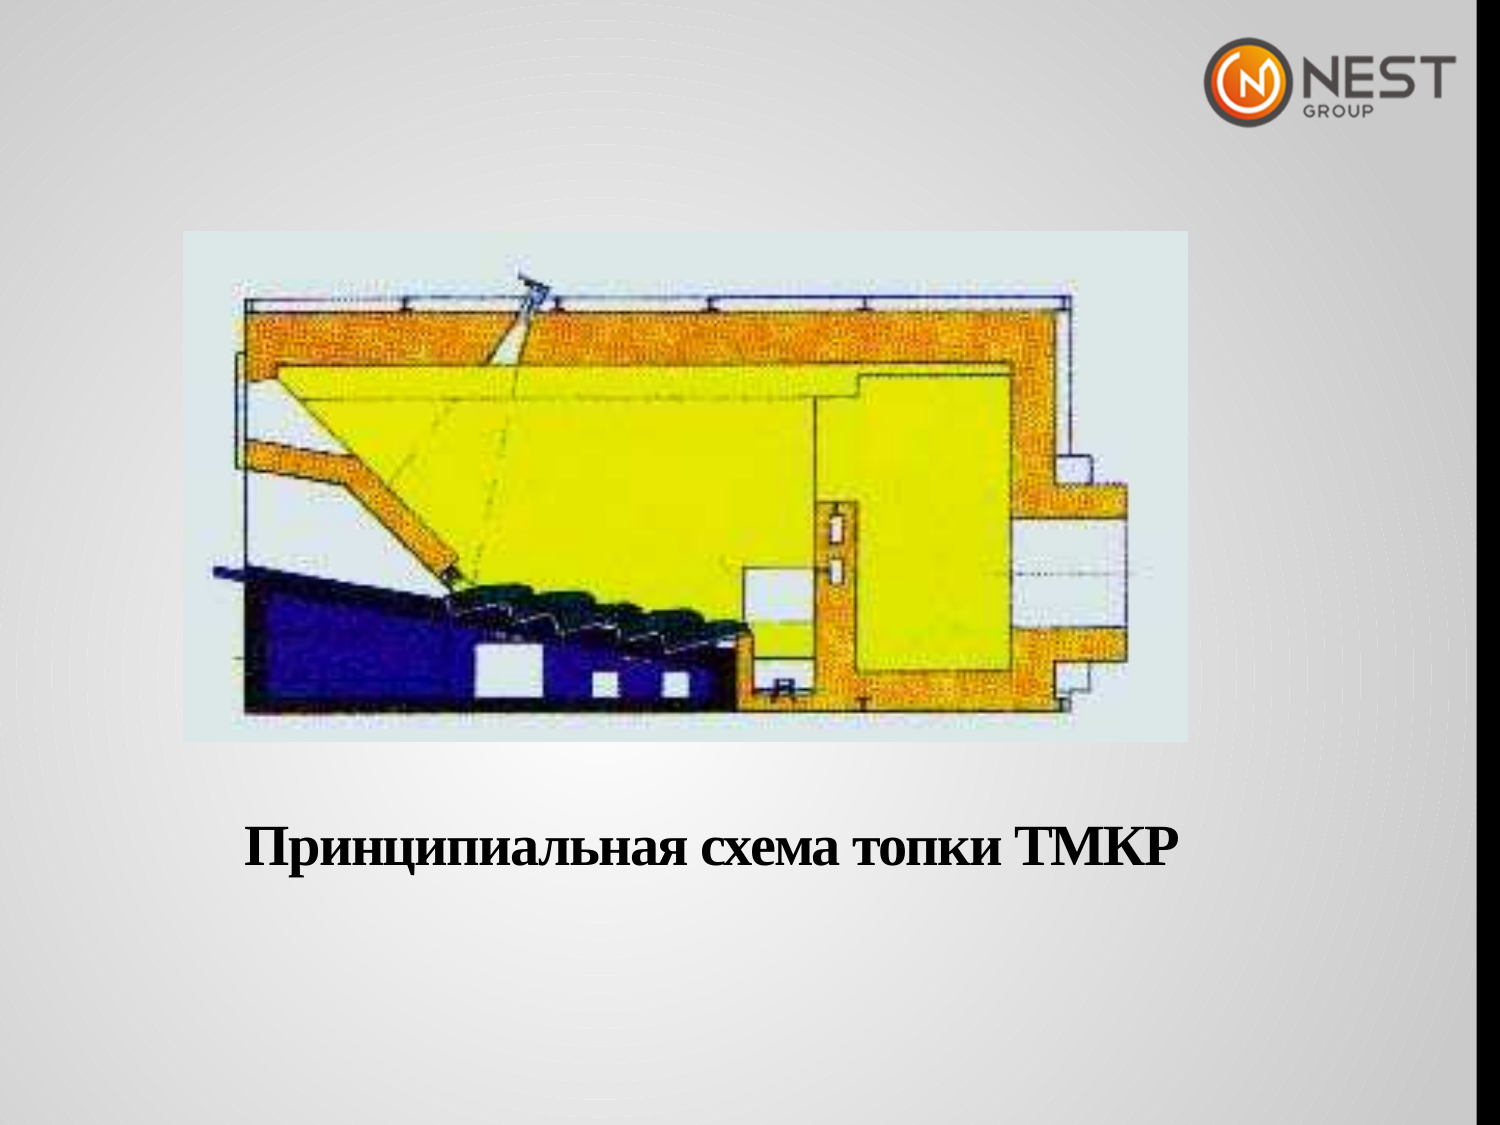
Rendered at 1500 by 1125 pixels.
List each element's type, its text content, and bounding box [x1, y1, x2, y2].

title Принципиальная схема топки ТМКР [75, 237, 1350, 947]
picture [1186, 30, 1473, 136]
picture [182, 231, 1188, 742]
